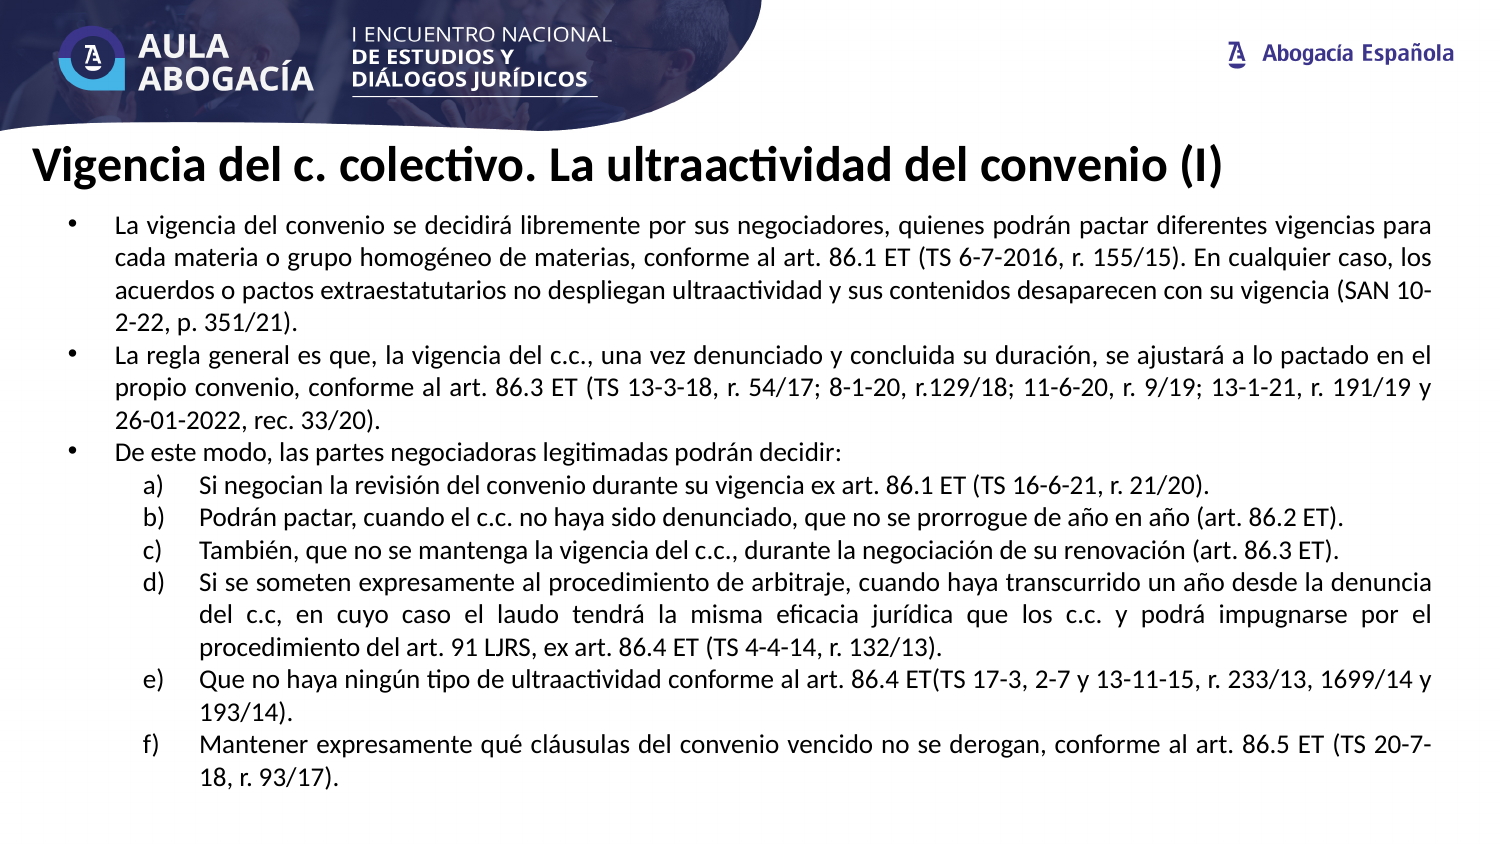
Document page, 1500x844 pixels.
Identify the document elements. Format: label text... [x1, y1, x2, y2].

text_box La vigencia del convenio se decidirá libremente por sus negociadores, quienes podrán pactar diferentes vigencias para cada materia o grupo homogéneo de materias, conforme al art. 86.1 ET (TS 6-7-2016, r. 155/15). En cualquier caso, los acuerdos o pactos extraestatutarios no despliegan ultraactividad y sus contenidos desaparecen con su vigencia (SAN 10-2-22, p. 351/21). La regla general es que, la vigencia del c.c., una vez denunciado y concluida su duración, se ajustará a lo pactado en el propio convenio, conforme al art. 86.3 ET (TS 13-3-18, r. 54/17; 8-1-20, r.129/18; 11-6-20, r. 9/19; 13-1-21, r. 191/19 y 26-01-2022, rec. 33/20). De este modo, las partes negociadoras legitimadas podrán decidir: Si negocian la revisión del convenio durante su vigencia ex art. 86.1 ET (TS 16-6-21, r. 21/20). Podrán pactar, cuando el c.c. no haya sido denunciado, que no se prorrogue de año en año (art. 86.2 ET). También, que no se mantenga la vigencia del c.c., durante la negociación de su renovación (art. 86.3 ET). Si se someten expresamente al procedimiento de arbitraje, cuando haya transcurrido un año desde la denuncia del c.c, en cuyo caso el laudo tendrá la misma eficacia jurídica que los c.c. y podrá impugnarse por el procedimiento del art. 91 LJRS, ex art. 86.4 ET (TS 4-4-14, r. 132/13). Que no haya ningún tipo de ultraactividad conforme al art. 86.4 ET(TS 17-3, 2-7 y 13-11-15, r. 233/13, 1699/14 y 193/14). Mantener expresamente qué cláusulas del convenio vencido no se derogan, conforme al art. 86.5 ET (TS 20-7-18, r. 93/17). [53, 199, 1447, 800]
text_box Vigencia del c. colectivo. La ultraactividad del convenio (I) [17, 124, 1294, 199]
picture [0, 0, 1500, 844]
